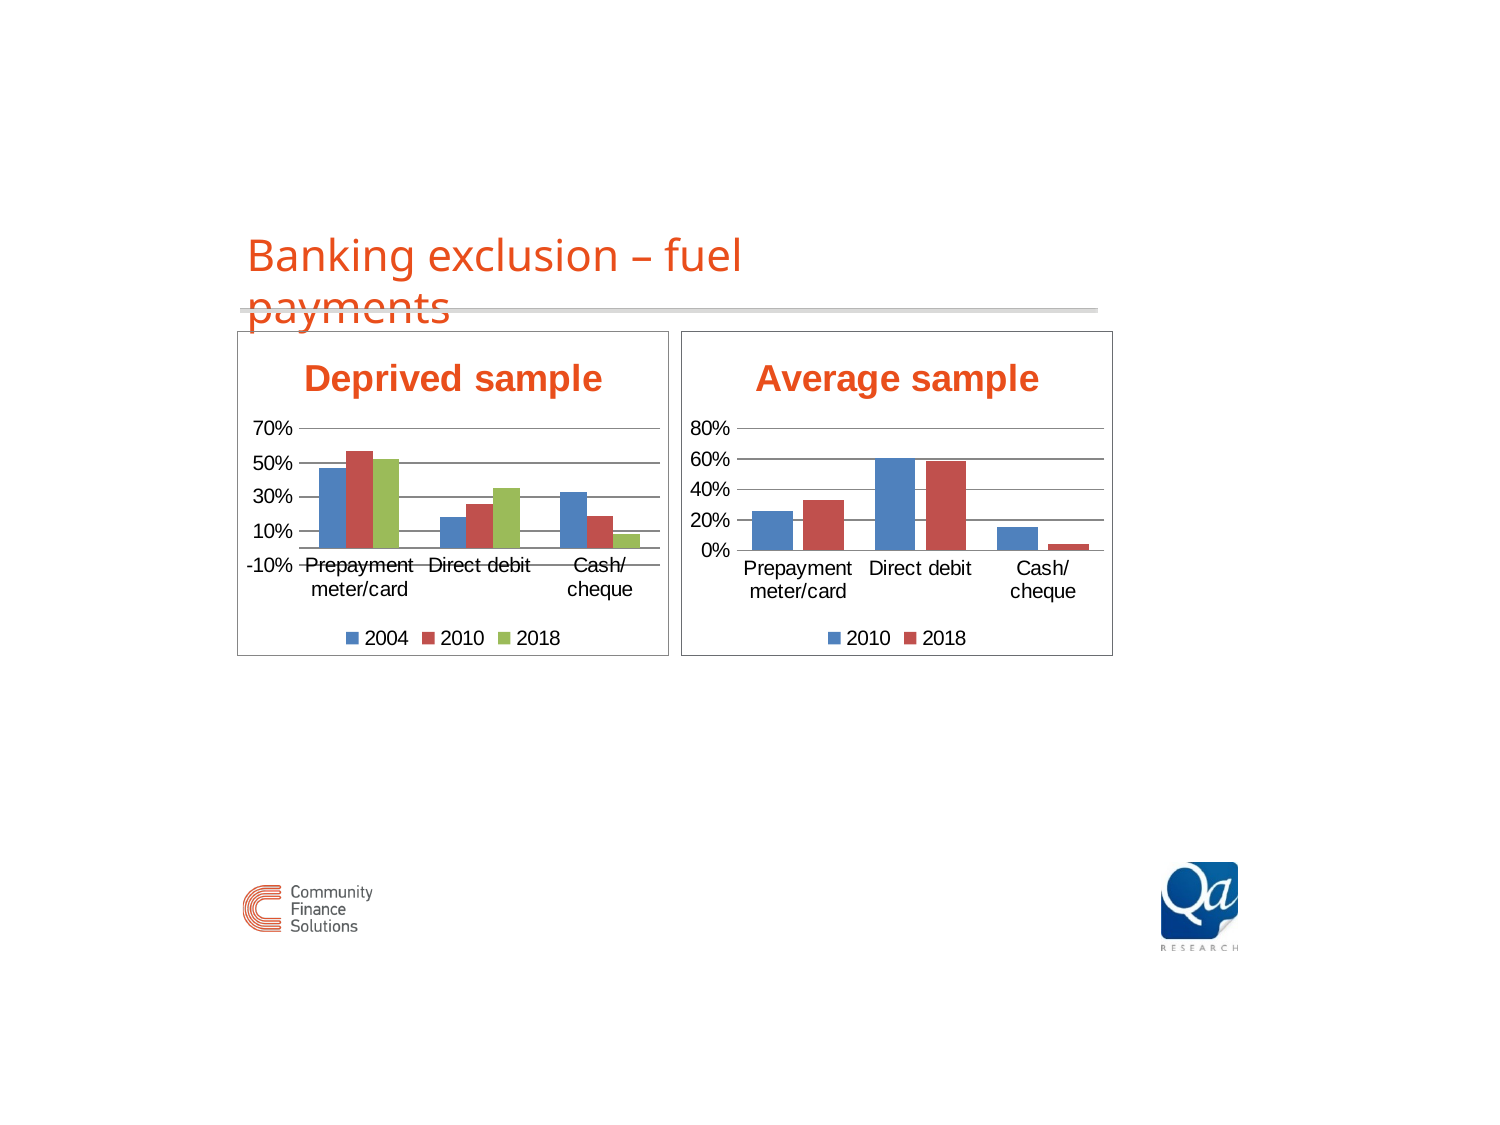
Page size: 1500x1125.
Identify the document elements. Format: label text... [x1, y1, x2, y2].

chart [681, 331, 1114, 657]
picture [242, 885, 373, 932]
picture [1160, 862, 1238, 951]
text_box Banking exclusion – fuel payments [242, 222, 953, 300]
picture [239, 306, 1098, 314]
text_box Banking exclusion – fuel payments [242, 320, 953, 329]
chart [237, 331, 669, 657]
